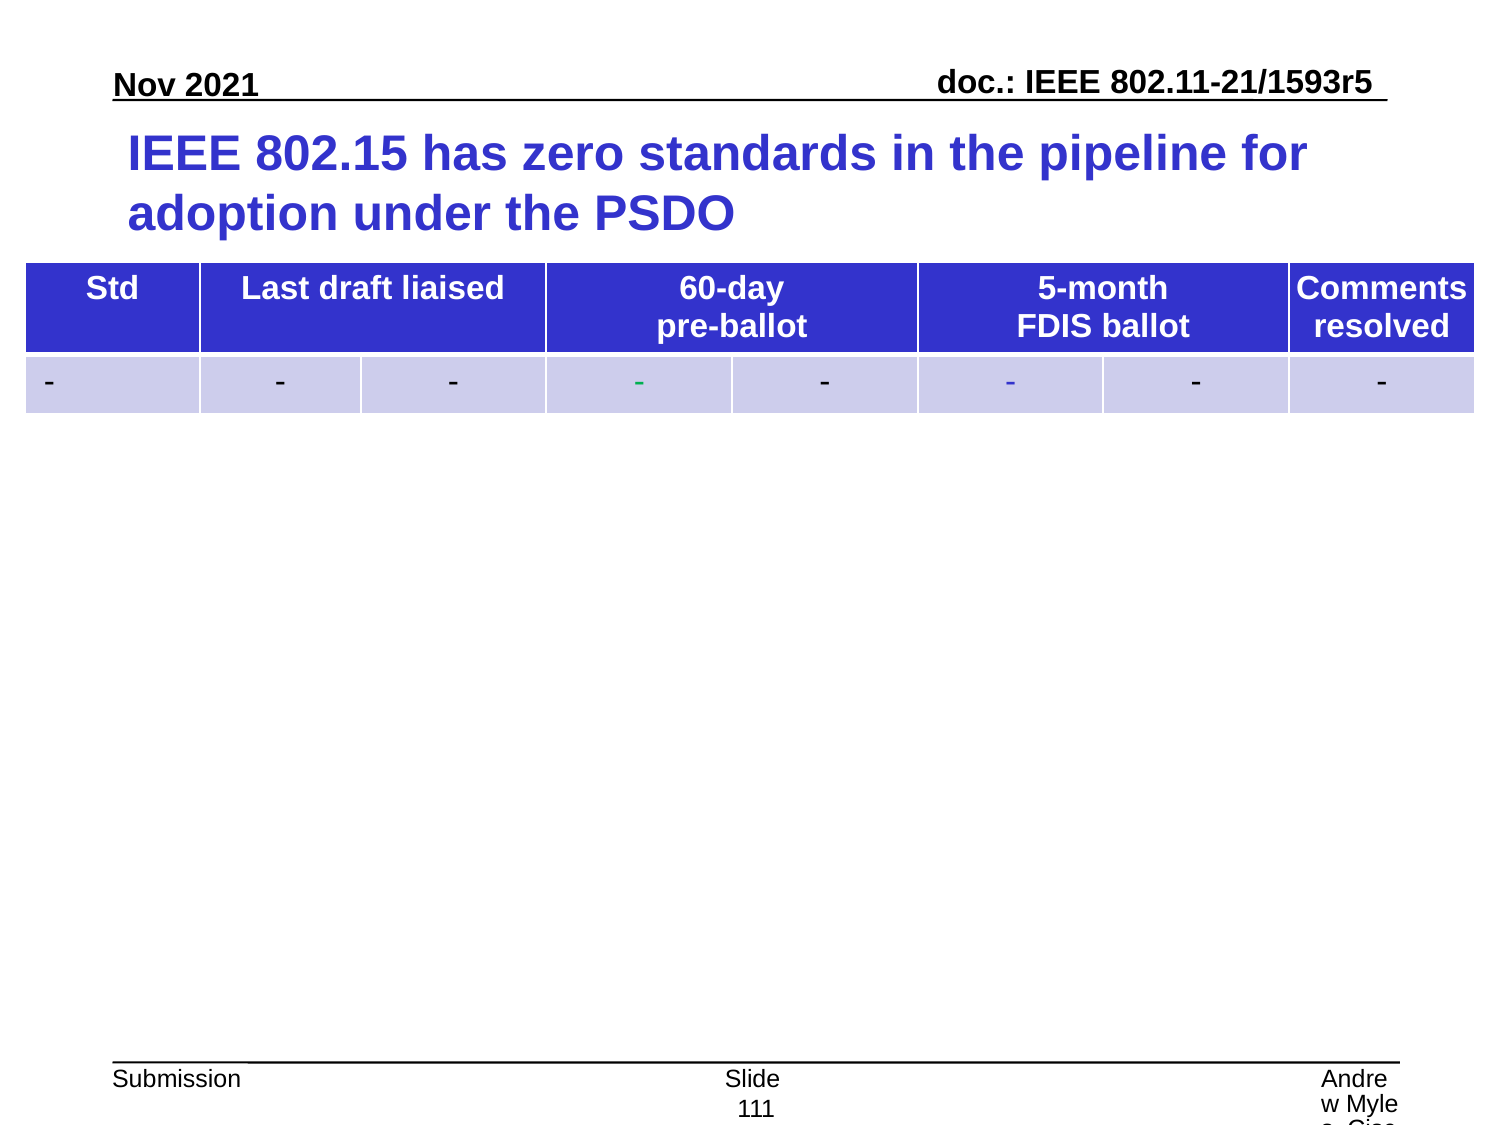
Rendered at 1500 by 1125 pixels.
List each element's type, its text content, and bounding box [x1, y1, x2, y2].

table_cell - [1290, 357, 1474, 413]
footer Andrew Myles, Cisco [1320, 1061, 1402, 1093]
slide_number Slide 111 [709, 1061, 803, 1093]
table_cell - [547, 357, 731, 413]
table_header Last draft liaised [201, 263, 545, 352]
table_cell - [201, 357, 360, 413]
table_cell - [362, 357, 545, 413]
table_header 60-day pre-ballot [547, 263, 917, 352]
title IEEE 802.15 has zero standards in the pipeline for adoption under the PSDO [112, 112, 1388, 262]
table_header 5-month FDIS ballot [919, 263, 1288, 352]
table_header Std [26, 263, 199, 352]
table_cell - [1104, 357, 1288, 413]
table_header Comments resolved [1290, 263, 1474, 352]
table_cell - [919, 357, 1102, 413]
table_cell - [733, 357, 917, 413]
table_cell - [26, 357, 199, 413]
